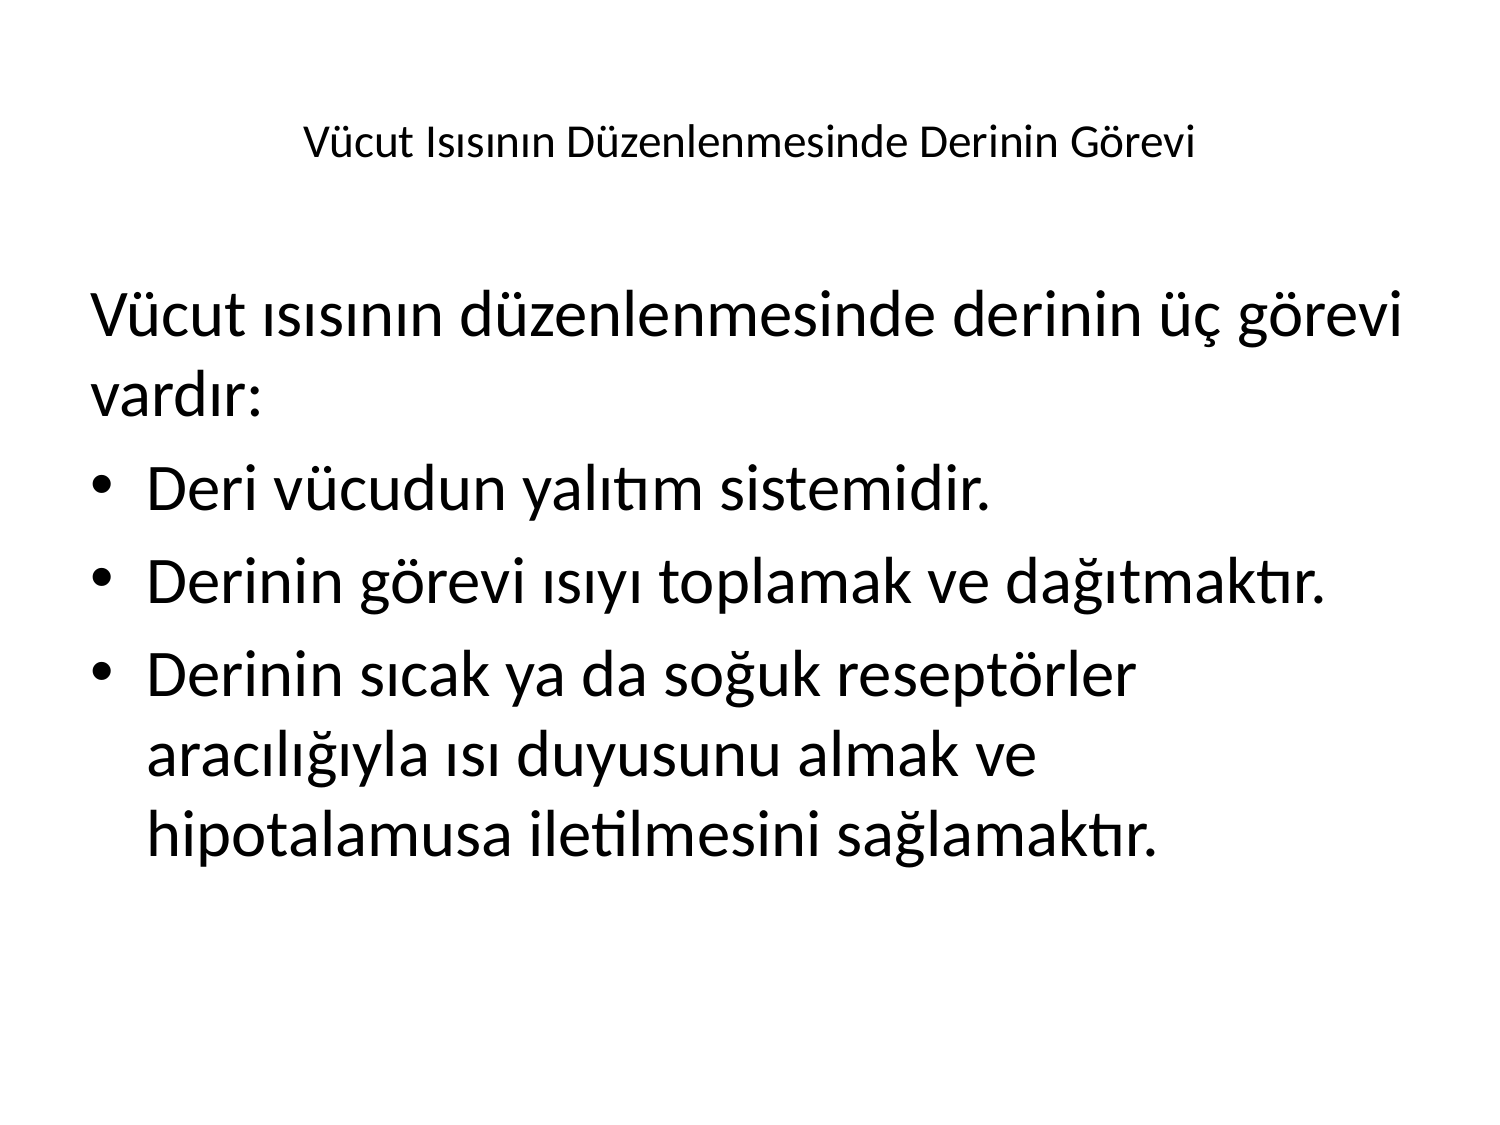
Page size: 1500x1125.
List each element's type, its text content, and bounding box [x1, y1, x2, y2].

list Vücut ısısının düzenlenmesinde derinin üç görevi vardır: Deri vücudun yalıtım sistemidir. Derinin görevi ısıyı toplamak ve dağıtmaktır. Derinin sıcak ya da soğuk reseptörler aracılığıyla ısı duyusunu almak ve hipotalamusa iletilmesini sağlamaktır. [75, 262, 1425, 1005]
title Vücut Isısının Düzenlenmesinde Derinin Görevi [75, 45, 1425, 233]
